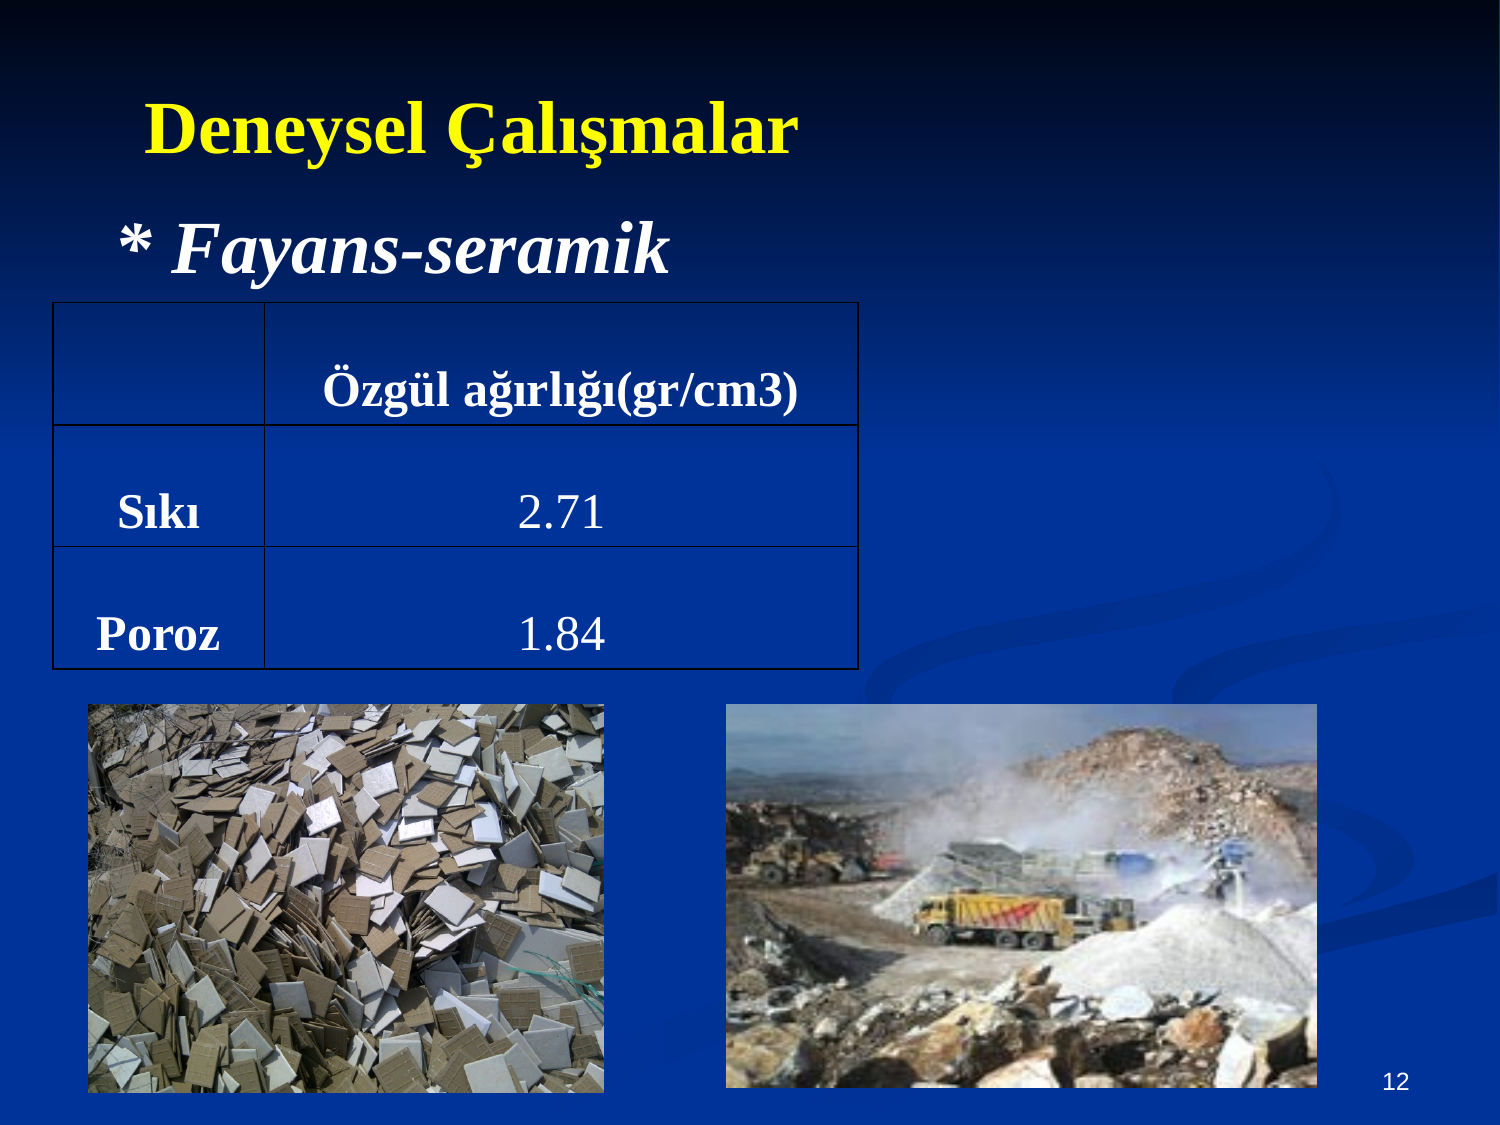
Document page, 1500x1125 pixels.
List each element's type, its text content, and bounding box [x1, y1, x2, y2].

table_cell 1.84 [265, 547, 857, 668]
picture [726, 703, 1318, 1089]
table_cell Sıkı [54, 426, 264, 546]
slide_number 12 [1074, 1024, 1426, 1104]
table_cell Poroz [54, 547, 264, 668]
text_box * Fayans-seramik [100, 172, 1099, 315]
picture [88, 703, 604, 1093]
table_header [54, 303, 264, 424]
text_box Deneysel Çalışmalar [41, 61, 904, 185]
table_cell 2.71 [265, 426, 857, 546]
table_header Özgül ağırlığı(gr/cm3) [265, 303, 857, 424]
